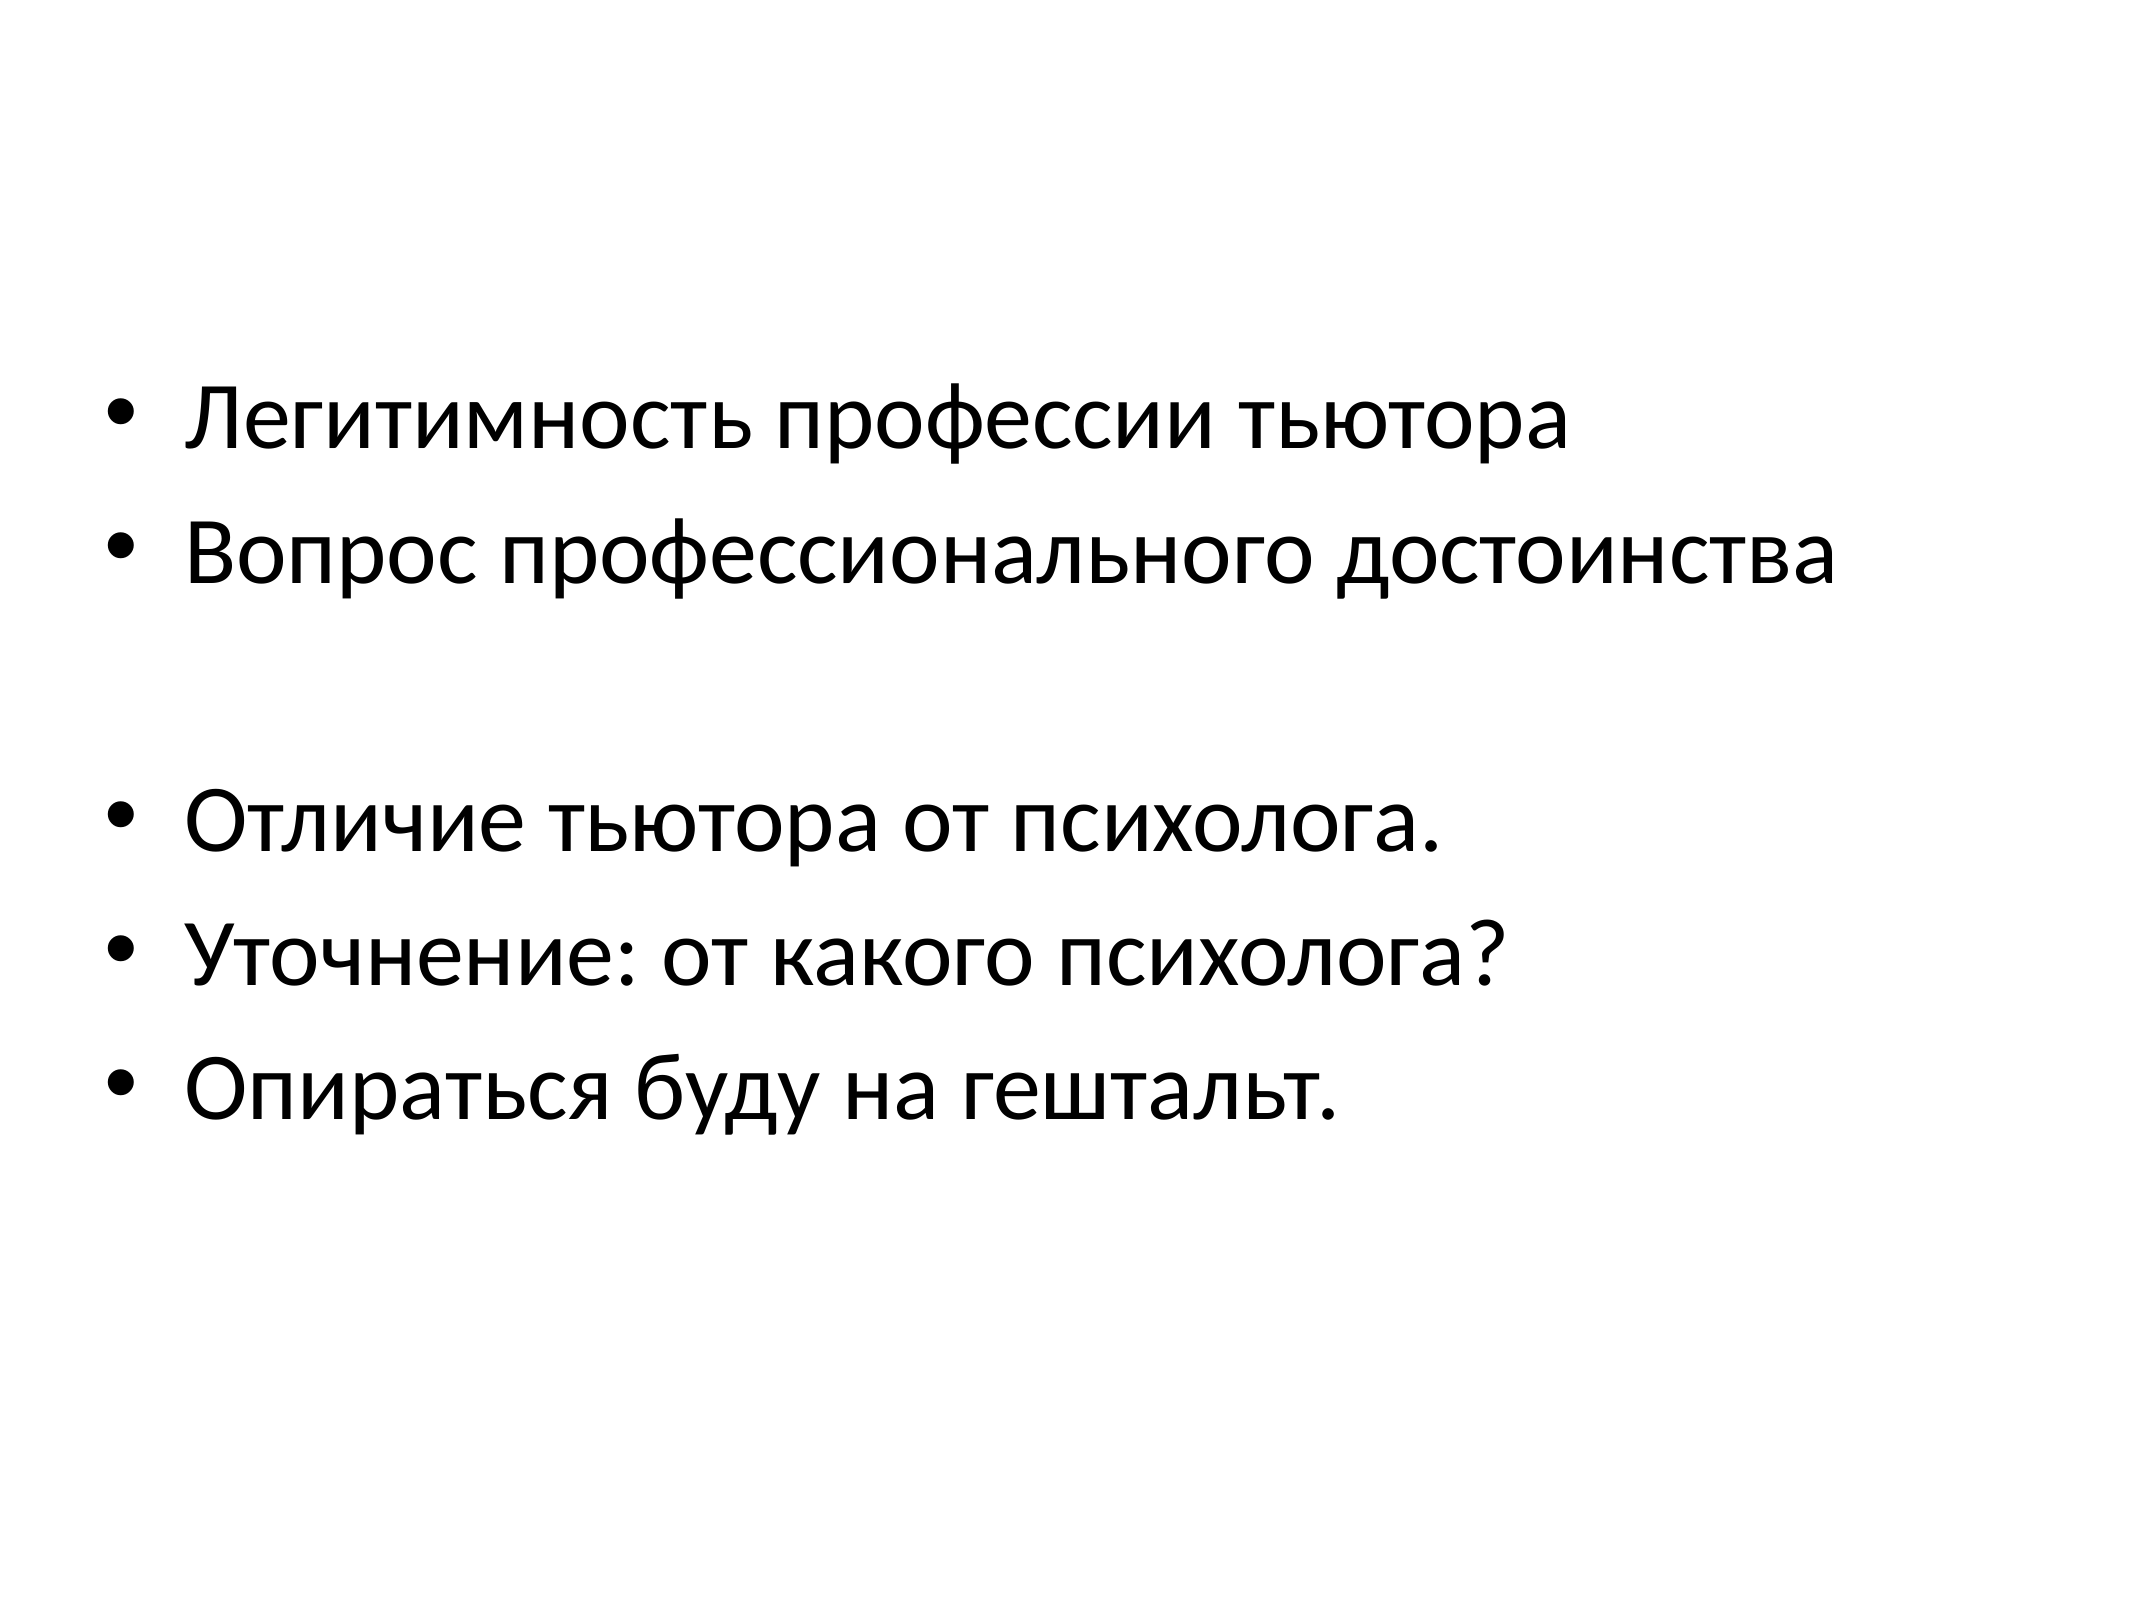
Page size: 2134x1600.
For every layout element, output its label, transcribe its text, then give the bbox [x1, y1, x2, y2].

list Легитимность профессии тьютора Вопрос профессионального достоинства Отличие тьютора от психолога. Уточнение: от какого психолога? Опираться буду на гештальт. [83, 208, 2050, 1392]
